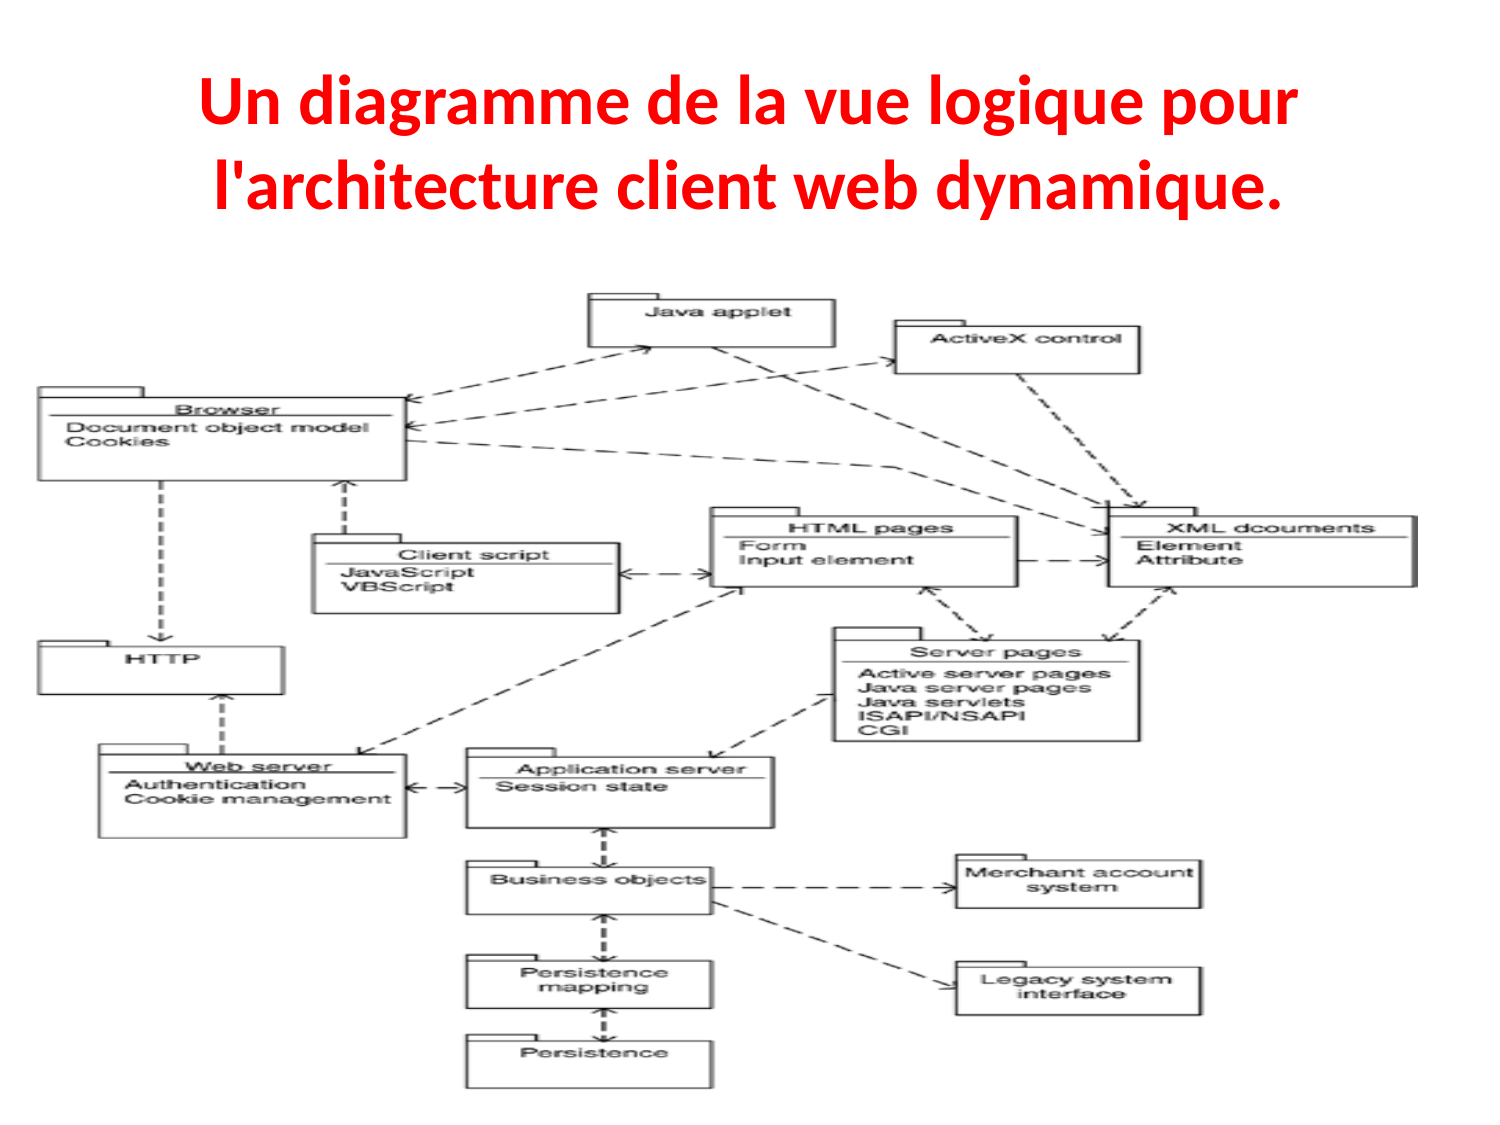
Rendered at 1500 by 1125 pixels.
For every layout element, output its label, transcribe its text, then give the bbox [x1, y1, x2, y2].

title Un diagramme de la vue logique pour l'architecture client web dynamique. [75, 45, 1425, 233]
picture [34, 292, 1419, 1091]
